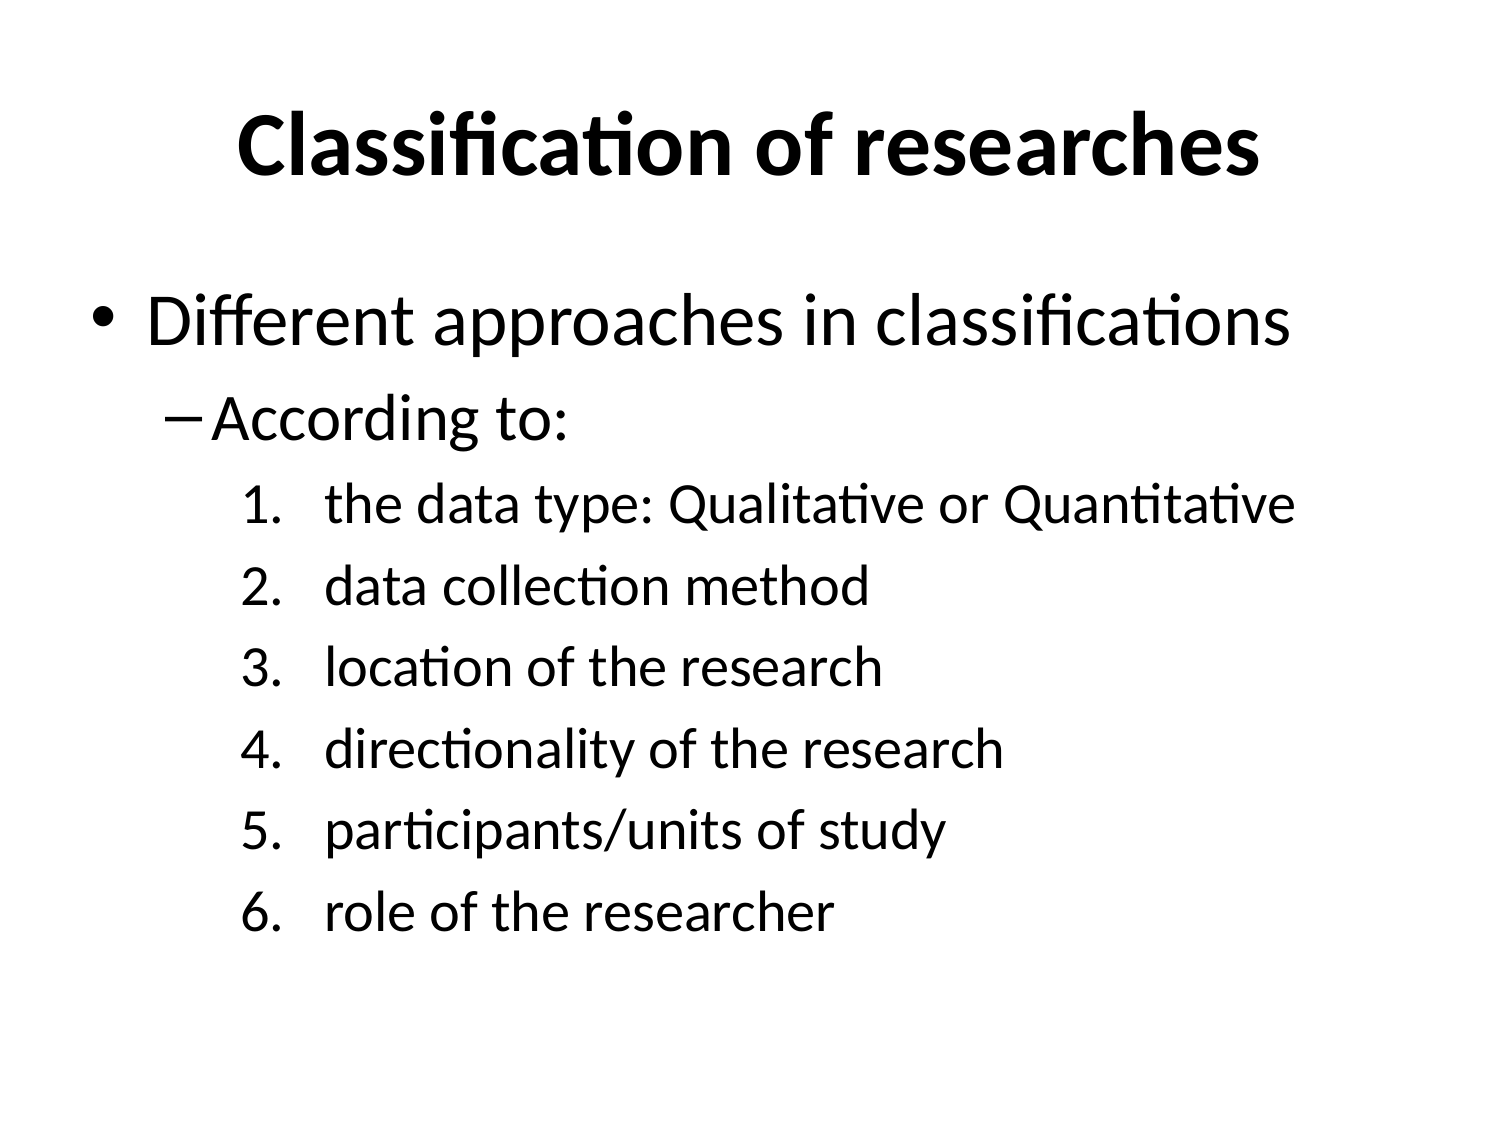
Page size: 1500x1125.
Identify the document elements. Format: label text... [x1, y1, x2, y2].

list Different approaches in classifications According to: the data type: Qualitative or Quantitative data collection method location of the research directionality of the research participants/units of study role of the researcher [75, 262, 1425, 1005]
title Classification of researches [75, 45, 1425, 233]
